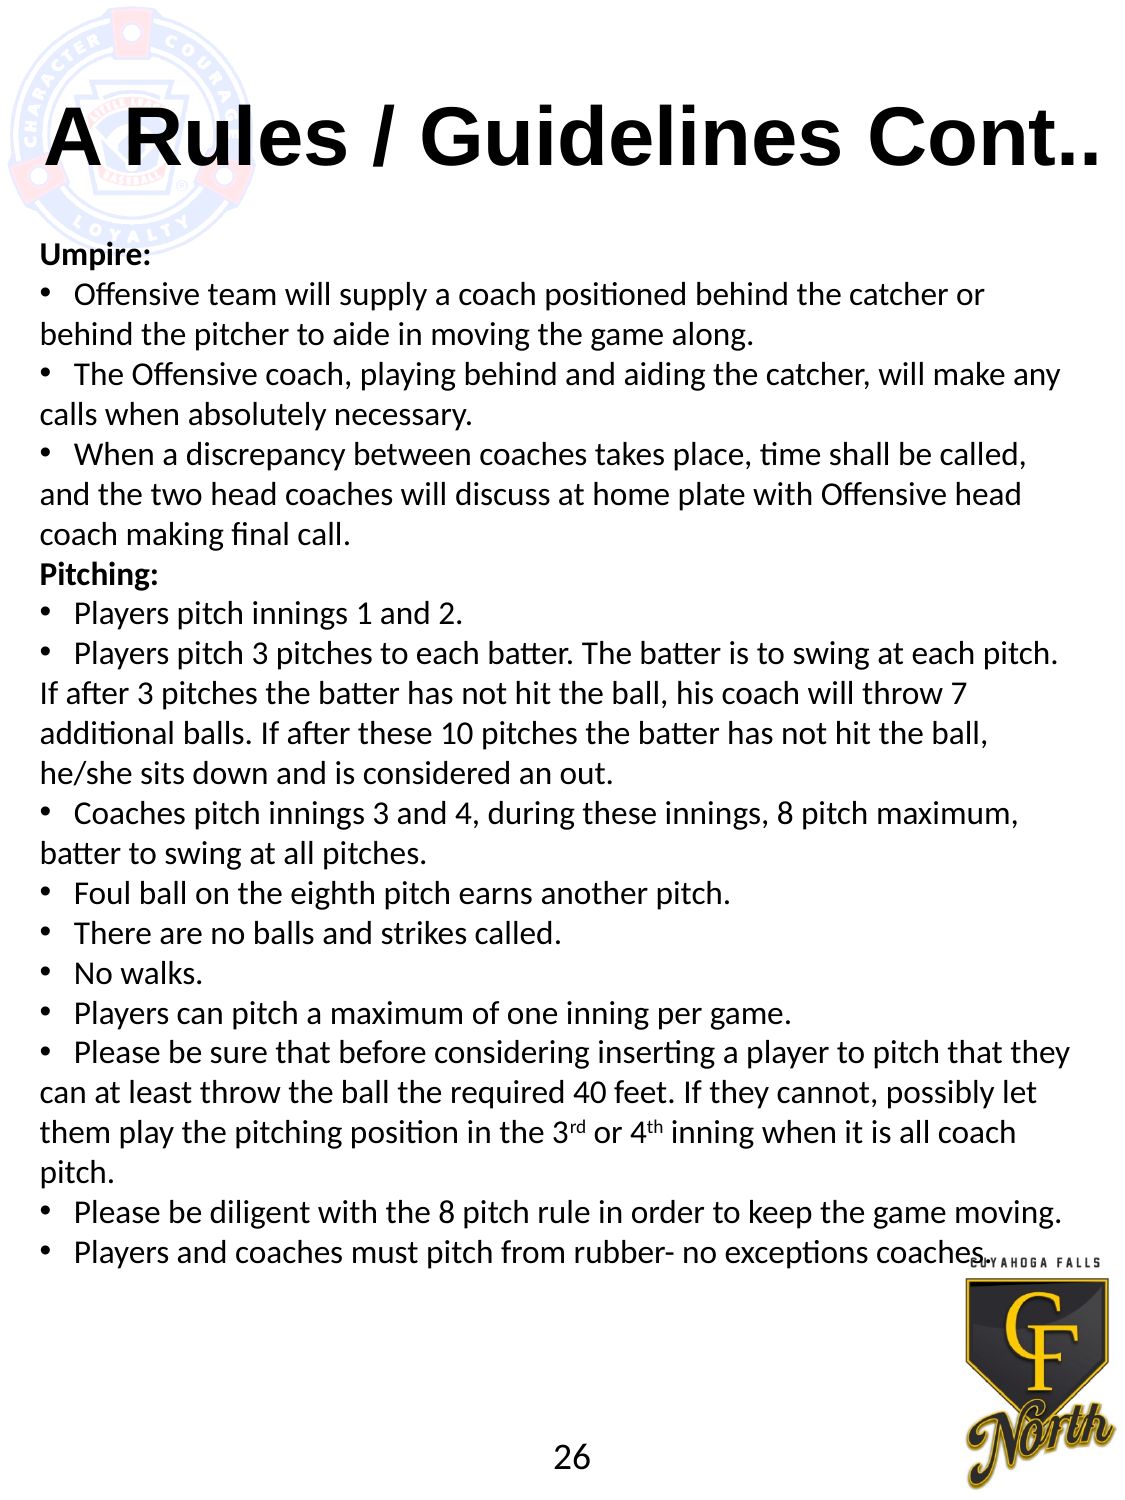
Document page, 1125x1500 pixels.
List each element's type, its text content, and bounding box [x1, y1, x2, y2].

text_box 26 [538, 1424, 607, 1485]
picture [0, 0, 263, 263]
text_box Umpire: Offensive team will supply a coach positioned behind the catcher or behind the pitcher to aide in moving the game along. The Offensive coach, playing behind and aiding the catcher, will make any calls when absolutely necessary. When a discrepancy between coaches takes place, time shall be called, and the two head coaches will discuss at home plate with Offensive head coach making final call. Pitching: Players pitch innings 1 and 2. Players pitch 3 pitches to each batter. The batter is to swing at each pitch. If after 3 pitches the batter has not hit the ball, his coach will throw 7 additional balls. If after these 10 pitches the batter has not hit the ball, he/she sits down and is considered an out. Coaches pitch innings 3 and 4, during these innings, 8 pitch maximum, batter to swing at all pitches. Foul ball on the eighth pitch earns another pitch. There are no balls and strikes called. No walks. Players can pitch a maximum of one inning per game. Please be sure that before considering inserting a player to pitch that they can at least throw the ball the required 40 feet. If they cannot, possibly let them play the pitching position in the 3rd or 4th inning when it is all coach pitch. Please be diligent with the 8 pitch rule in order to keep the game moving. Players and coaches must pitch from rubber- no exceptions coaches. [24, 224, 1088, 1318]
picture [949, 1237, 1125, 1500]
text_box A Rules / Guidelines Cont.. [266, 75, 1120, 190]
